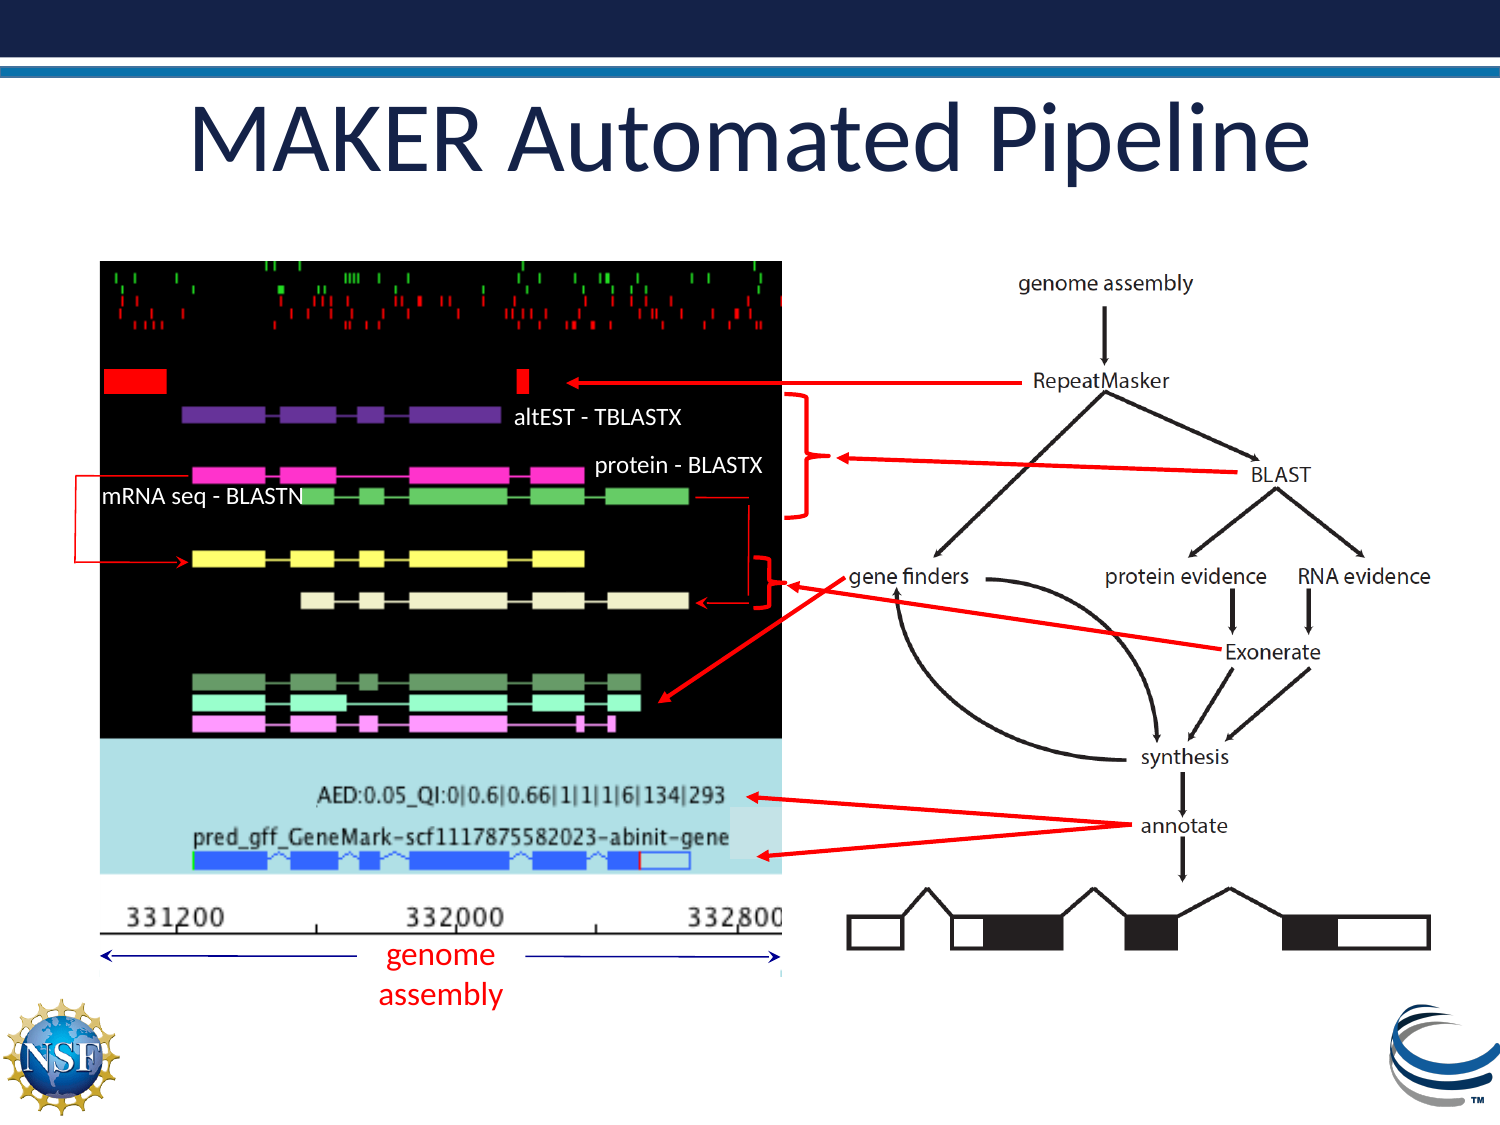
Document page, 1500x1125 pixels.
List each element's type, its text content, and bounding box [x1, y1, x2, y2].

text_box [657, 577, 845, 704]
picture [1364, 976, 1500, 1125]
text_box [756, 825, 1132, 857]
text_box [99, 980, 781, 1023]
title MAKER Automated Pipeline [75, 77, 1425, 266]
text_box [836, 457, 1238, 473]
picture [795, 256, 1480, 969]
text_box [786, 585, 1222, 650]
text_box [695, 497, 749, 604]
picture [99, 261, 782, 977]
text_box [784, 394, 795, 518]
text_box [74, 475, 189, 564]
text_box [745, 796, 1132, 825]
picture [1, 996, 121, 1117]
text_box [99, 924, 781, 980]
